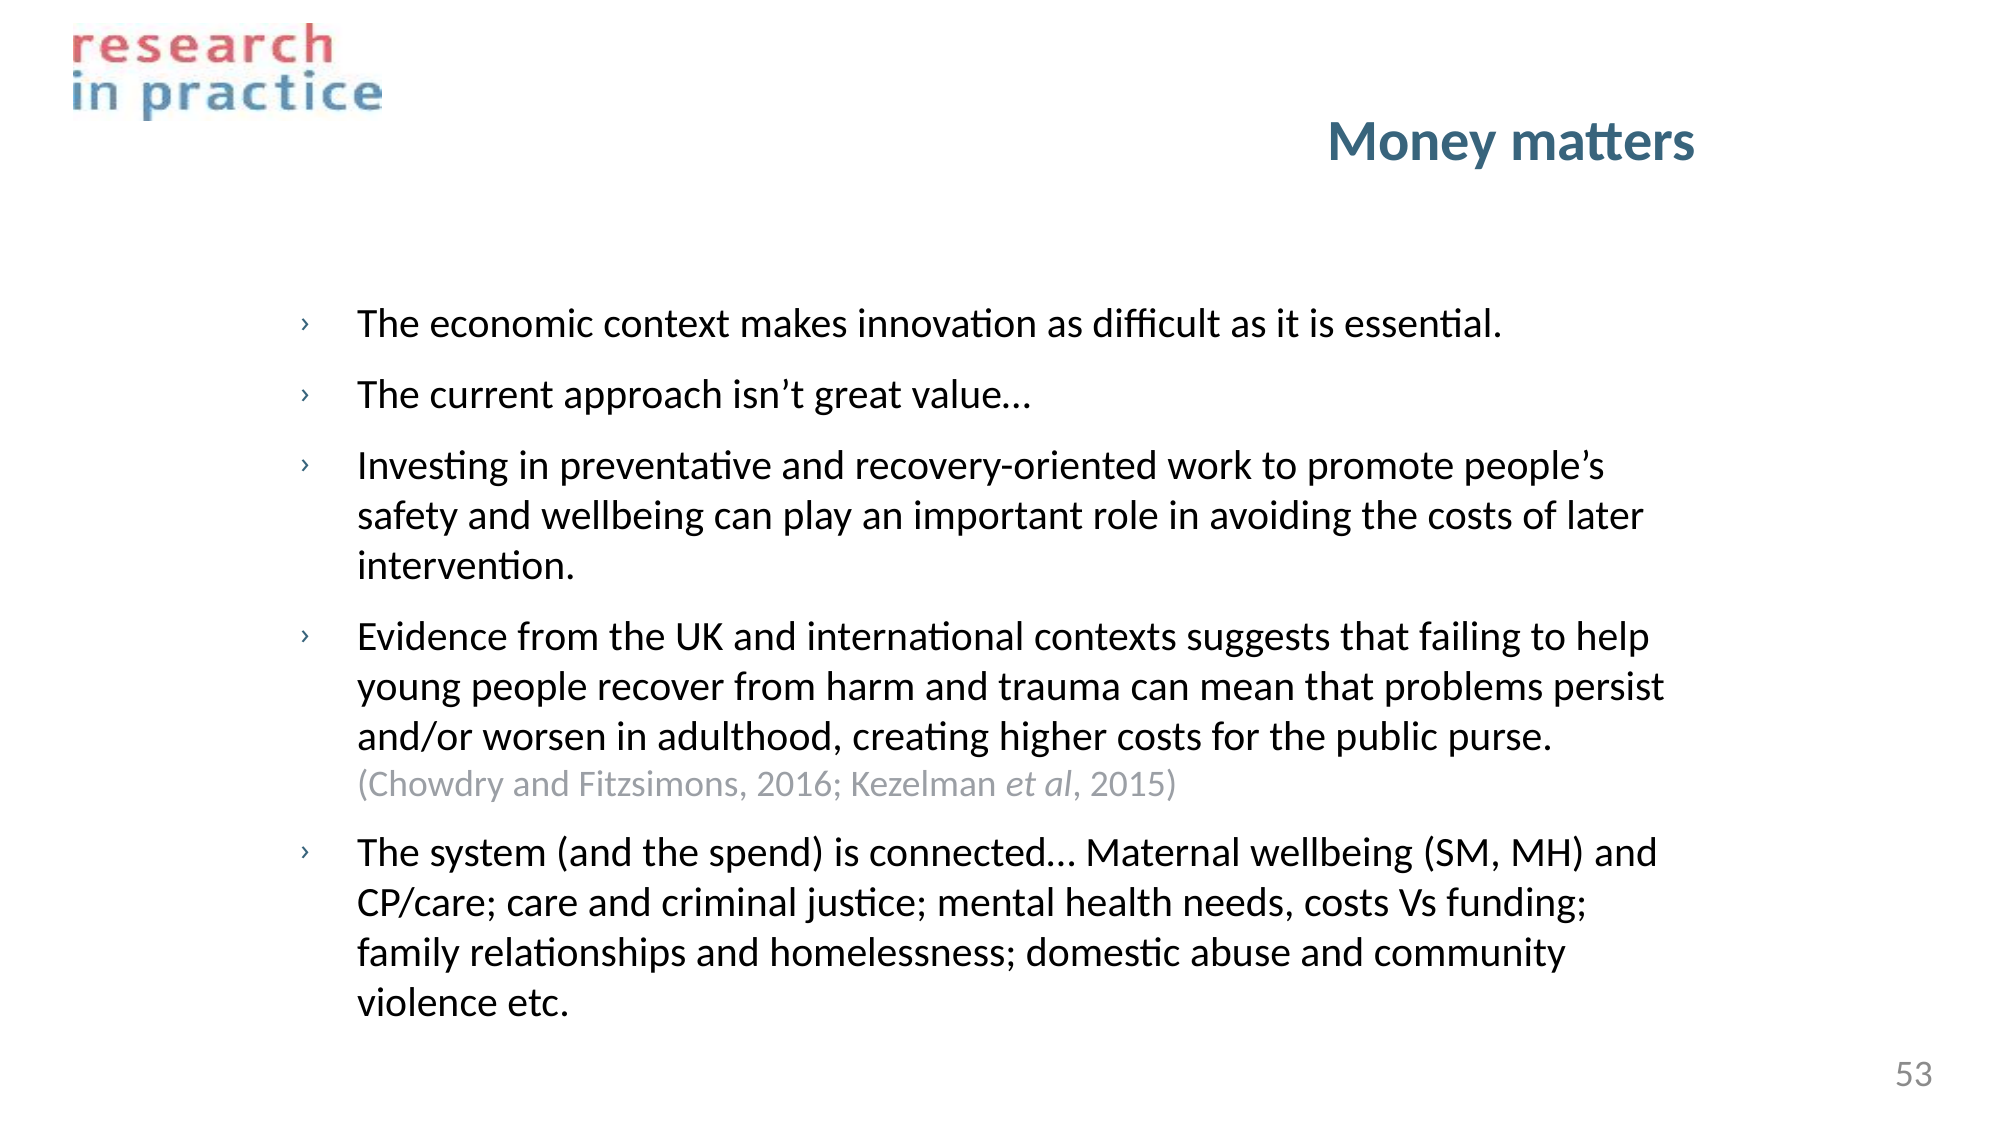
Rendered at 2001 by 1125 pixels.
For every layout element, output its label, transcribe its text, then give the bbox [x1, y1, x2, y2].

title Money matters [285, 102, 1712, 289]
slide_number 53 [1481, 1041, 1948, 1102]
picture [73, 23, 382, 121]
list The economic context makes innovation as difficult as it is essential. The current approach isn’t great value… Investing in preventative and recovery-oriented work to promote people’s safety and wellbeing can play an important role in avoiding the costs of later intervention. Evidence from the UK and international contexts suggests that failing to help young people recover from harm and trauma can mean that problems persist and/or worsen in adulthood, creating higher costs for the public purse. (Chowdry and Fitzsimons, 2016; Kezelman et al, 2015) The system (and the spend) is connected… Maternal wellbeing (SM, MH) and CP/care; care and criminal justice; mental health needs, costs Vs funding; family relationships and homelessness; domestic abuse and community violence etc. [285, 288, 1708, 1032]
